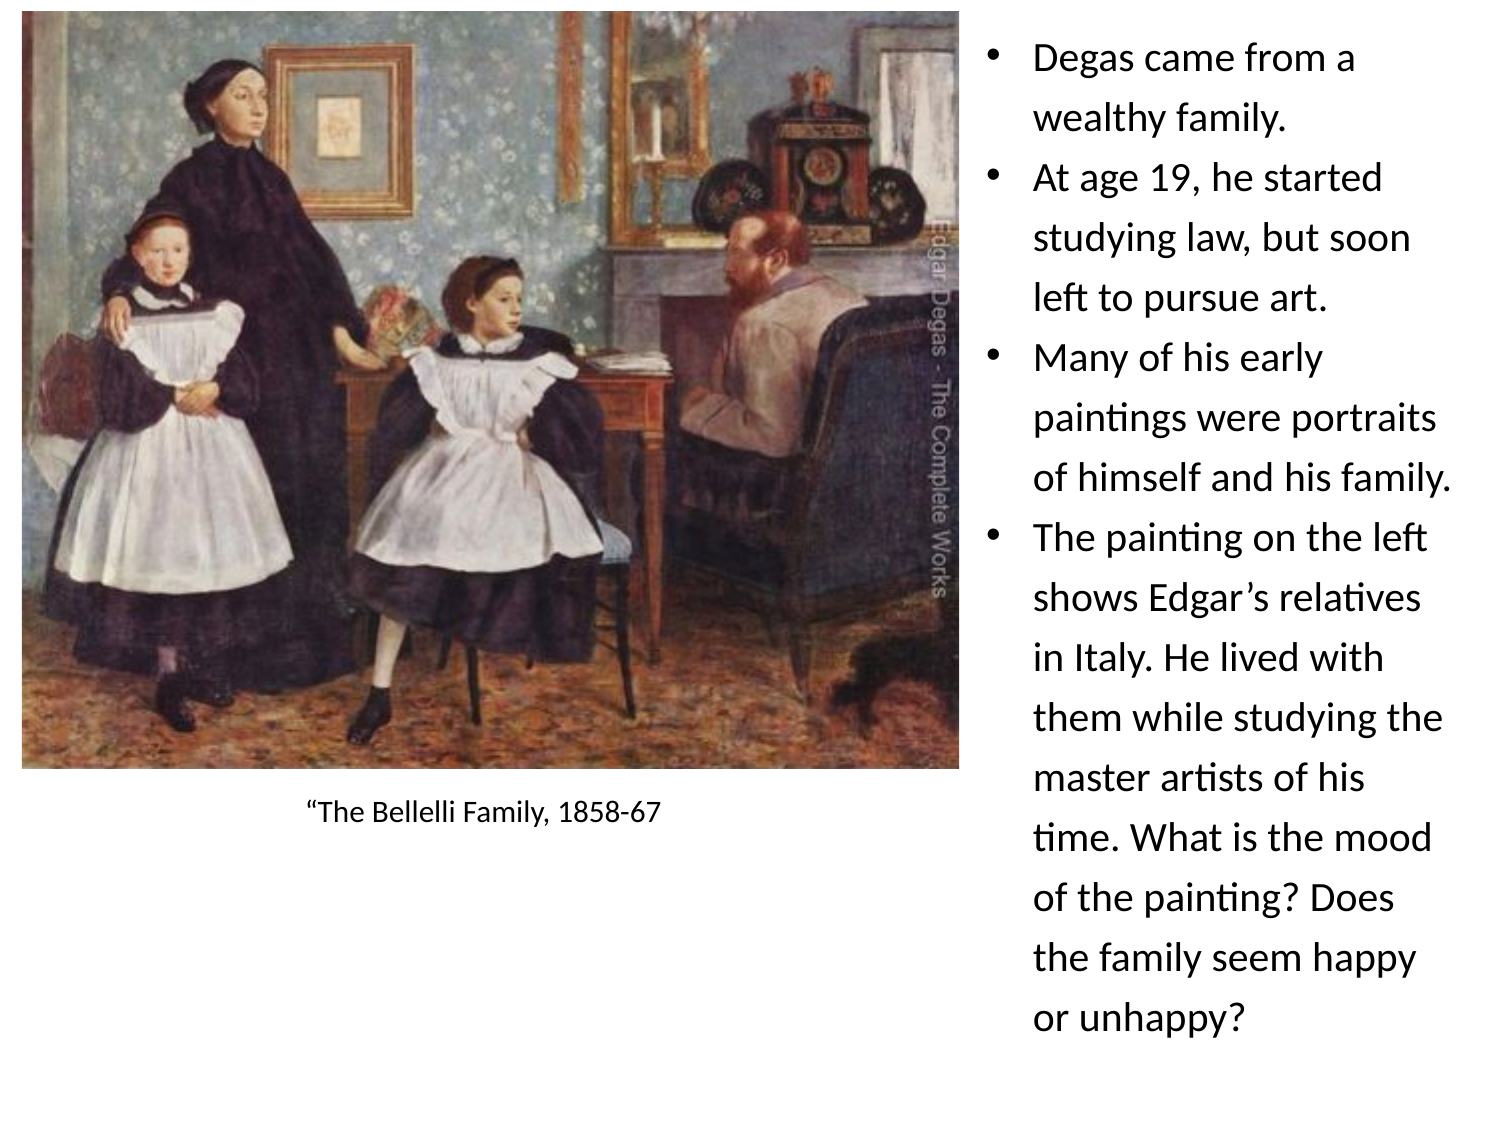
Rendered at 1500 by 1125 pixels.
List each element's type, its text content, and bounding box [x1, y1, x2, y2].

text_box “The Bellelli Family, 1858-67 [130, 783, 837, 836]
picture [21, 11, 960, 769]
text_box Degas came from a wealthy family. At age 19, he started studying law, but soon left to pursue art. Many of his early paintings were portraits of himself and his family. The painting on the left shows Edgar’s relatives in Italy. He lived with them while studying the master artists of his time. What is the mood of the painting? Does the family seem happy or unhappy? [971, 11, 1469, 1047]
